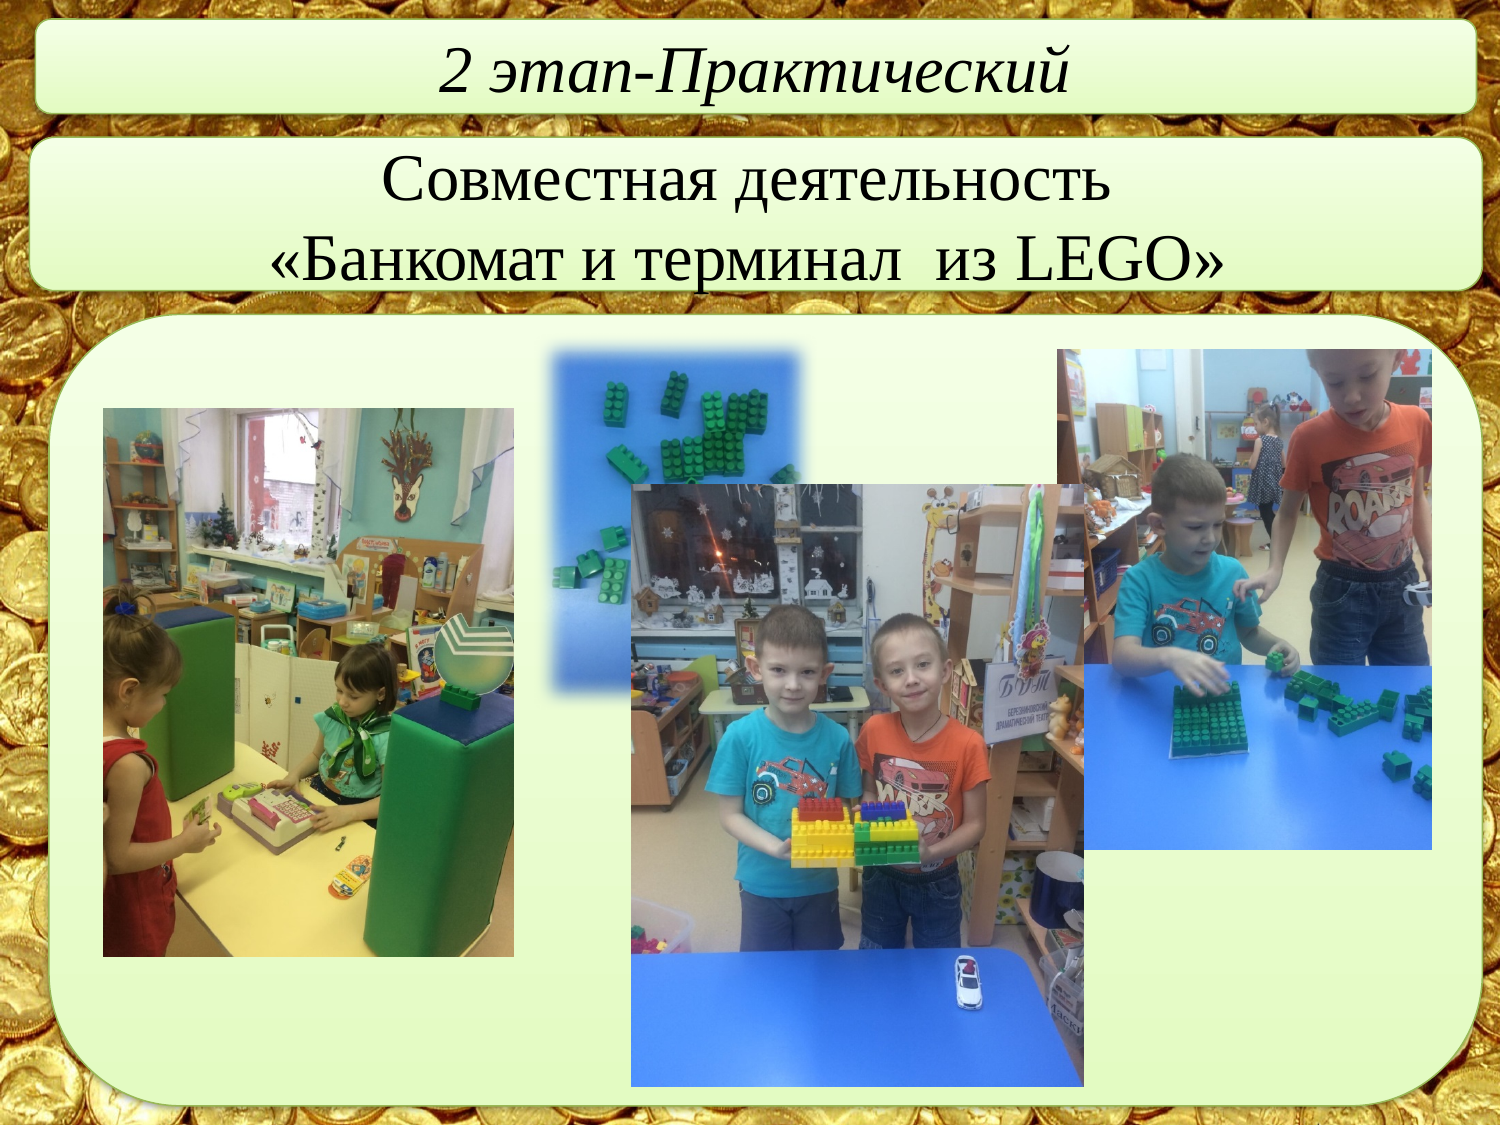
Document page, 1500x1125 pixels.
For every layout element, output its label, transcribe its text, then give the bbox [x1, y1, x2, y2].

text_box Совместная деятельность «Банкомат и терминал из LEGO» [28, 136, 1484, 292]
text_box 2 этап-Практический [34, 18, 1478, 115]
text_box [48, 313, 1484, 1107]
picture [0, 0, 1500, 1125]
